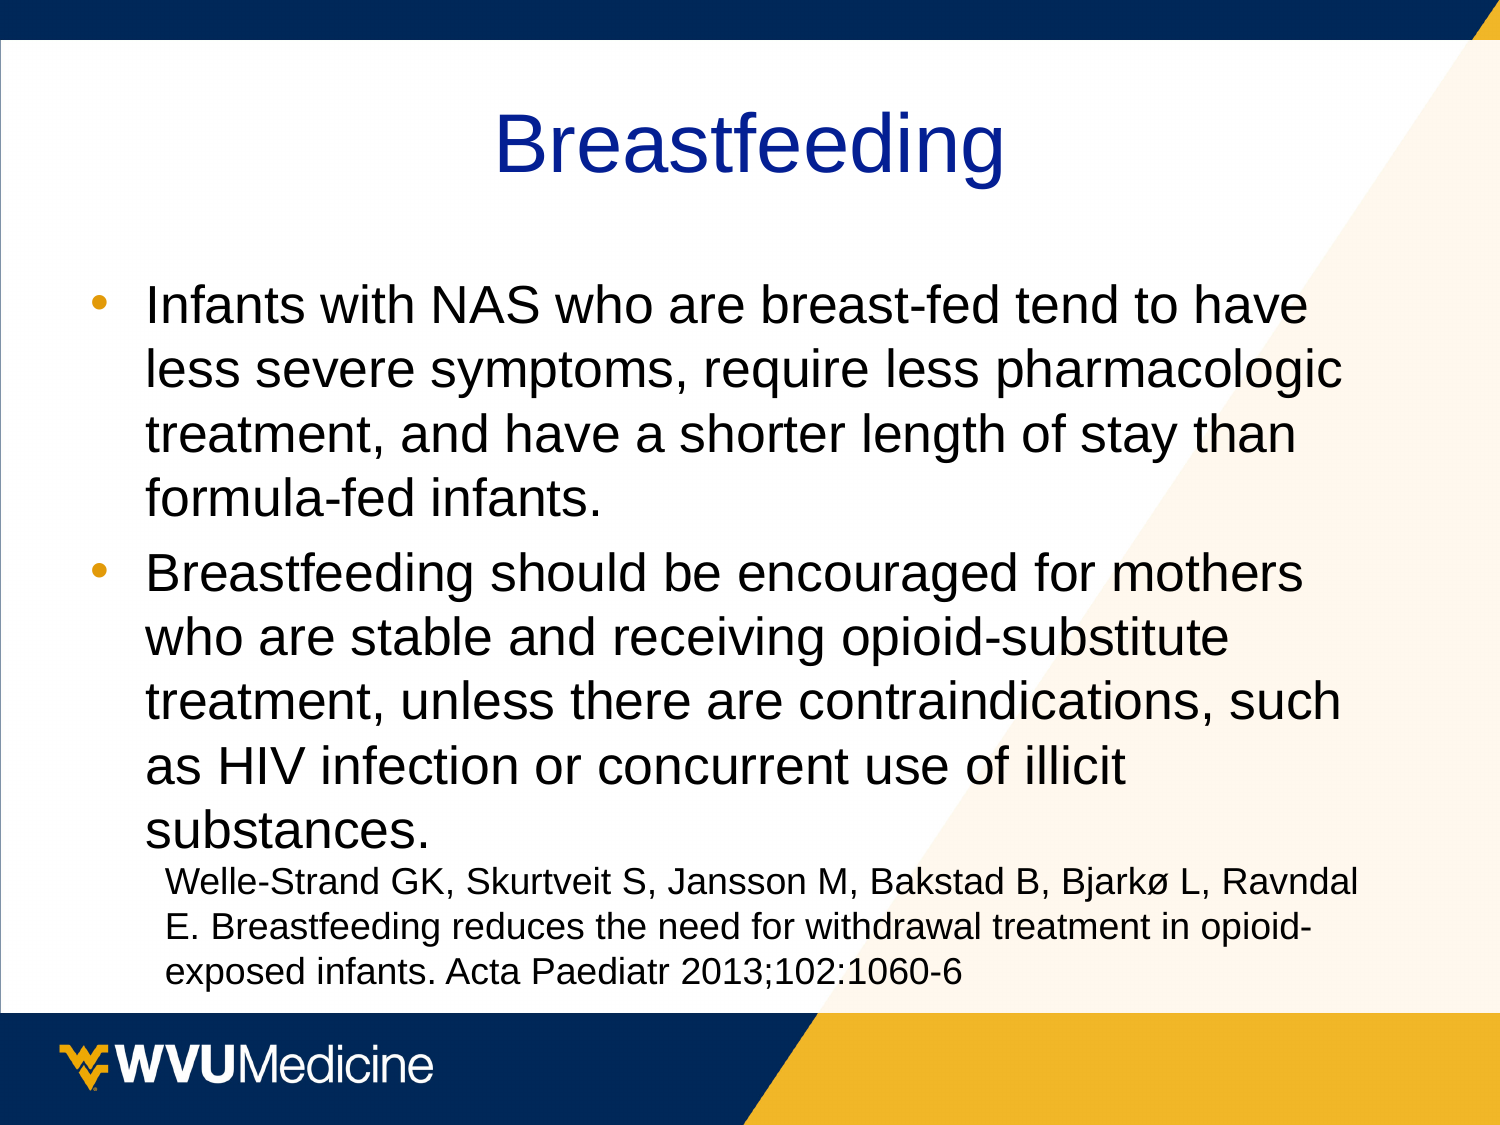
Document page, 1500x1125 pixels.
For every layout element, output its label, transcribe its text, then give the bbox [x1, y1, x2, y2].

title Breastfeeding [75, 45, 1425, 233]
list Infants with NAS who are breast-fed tend to have less severe symptoms, require less pharmacologic treatment, and have a shorter length of stay than formula-fed infants. Breastfeeding should be encouraged for mothers who are stable and receiving opioid-substitute treatment, unless there are contraindications, such as HIV infection or concurrent use of illicit substances. [75, 262, 1425, 1005]
text_box Welle-Strand GK, Skurtveit S, Jansson M, Bakstad B, Bjarkø L, Ravndal E. Breastfeeding reduces the need for withdrawal treatment in opioid-exposed infants. Acta Paediatr 2013;102:1060-6 [150, 849, 1400, 1000]
picture [0, 0, 1500, 1125]
